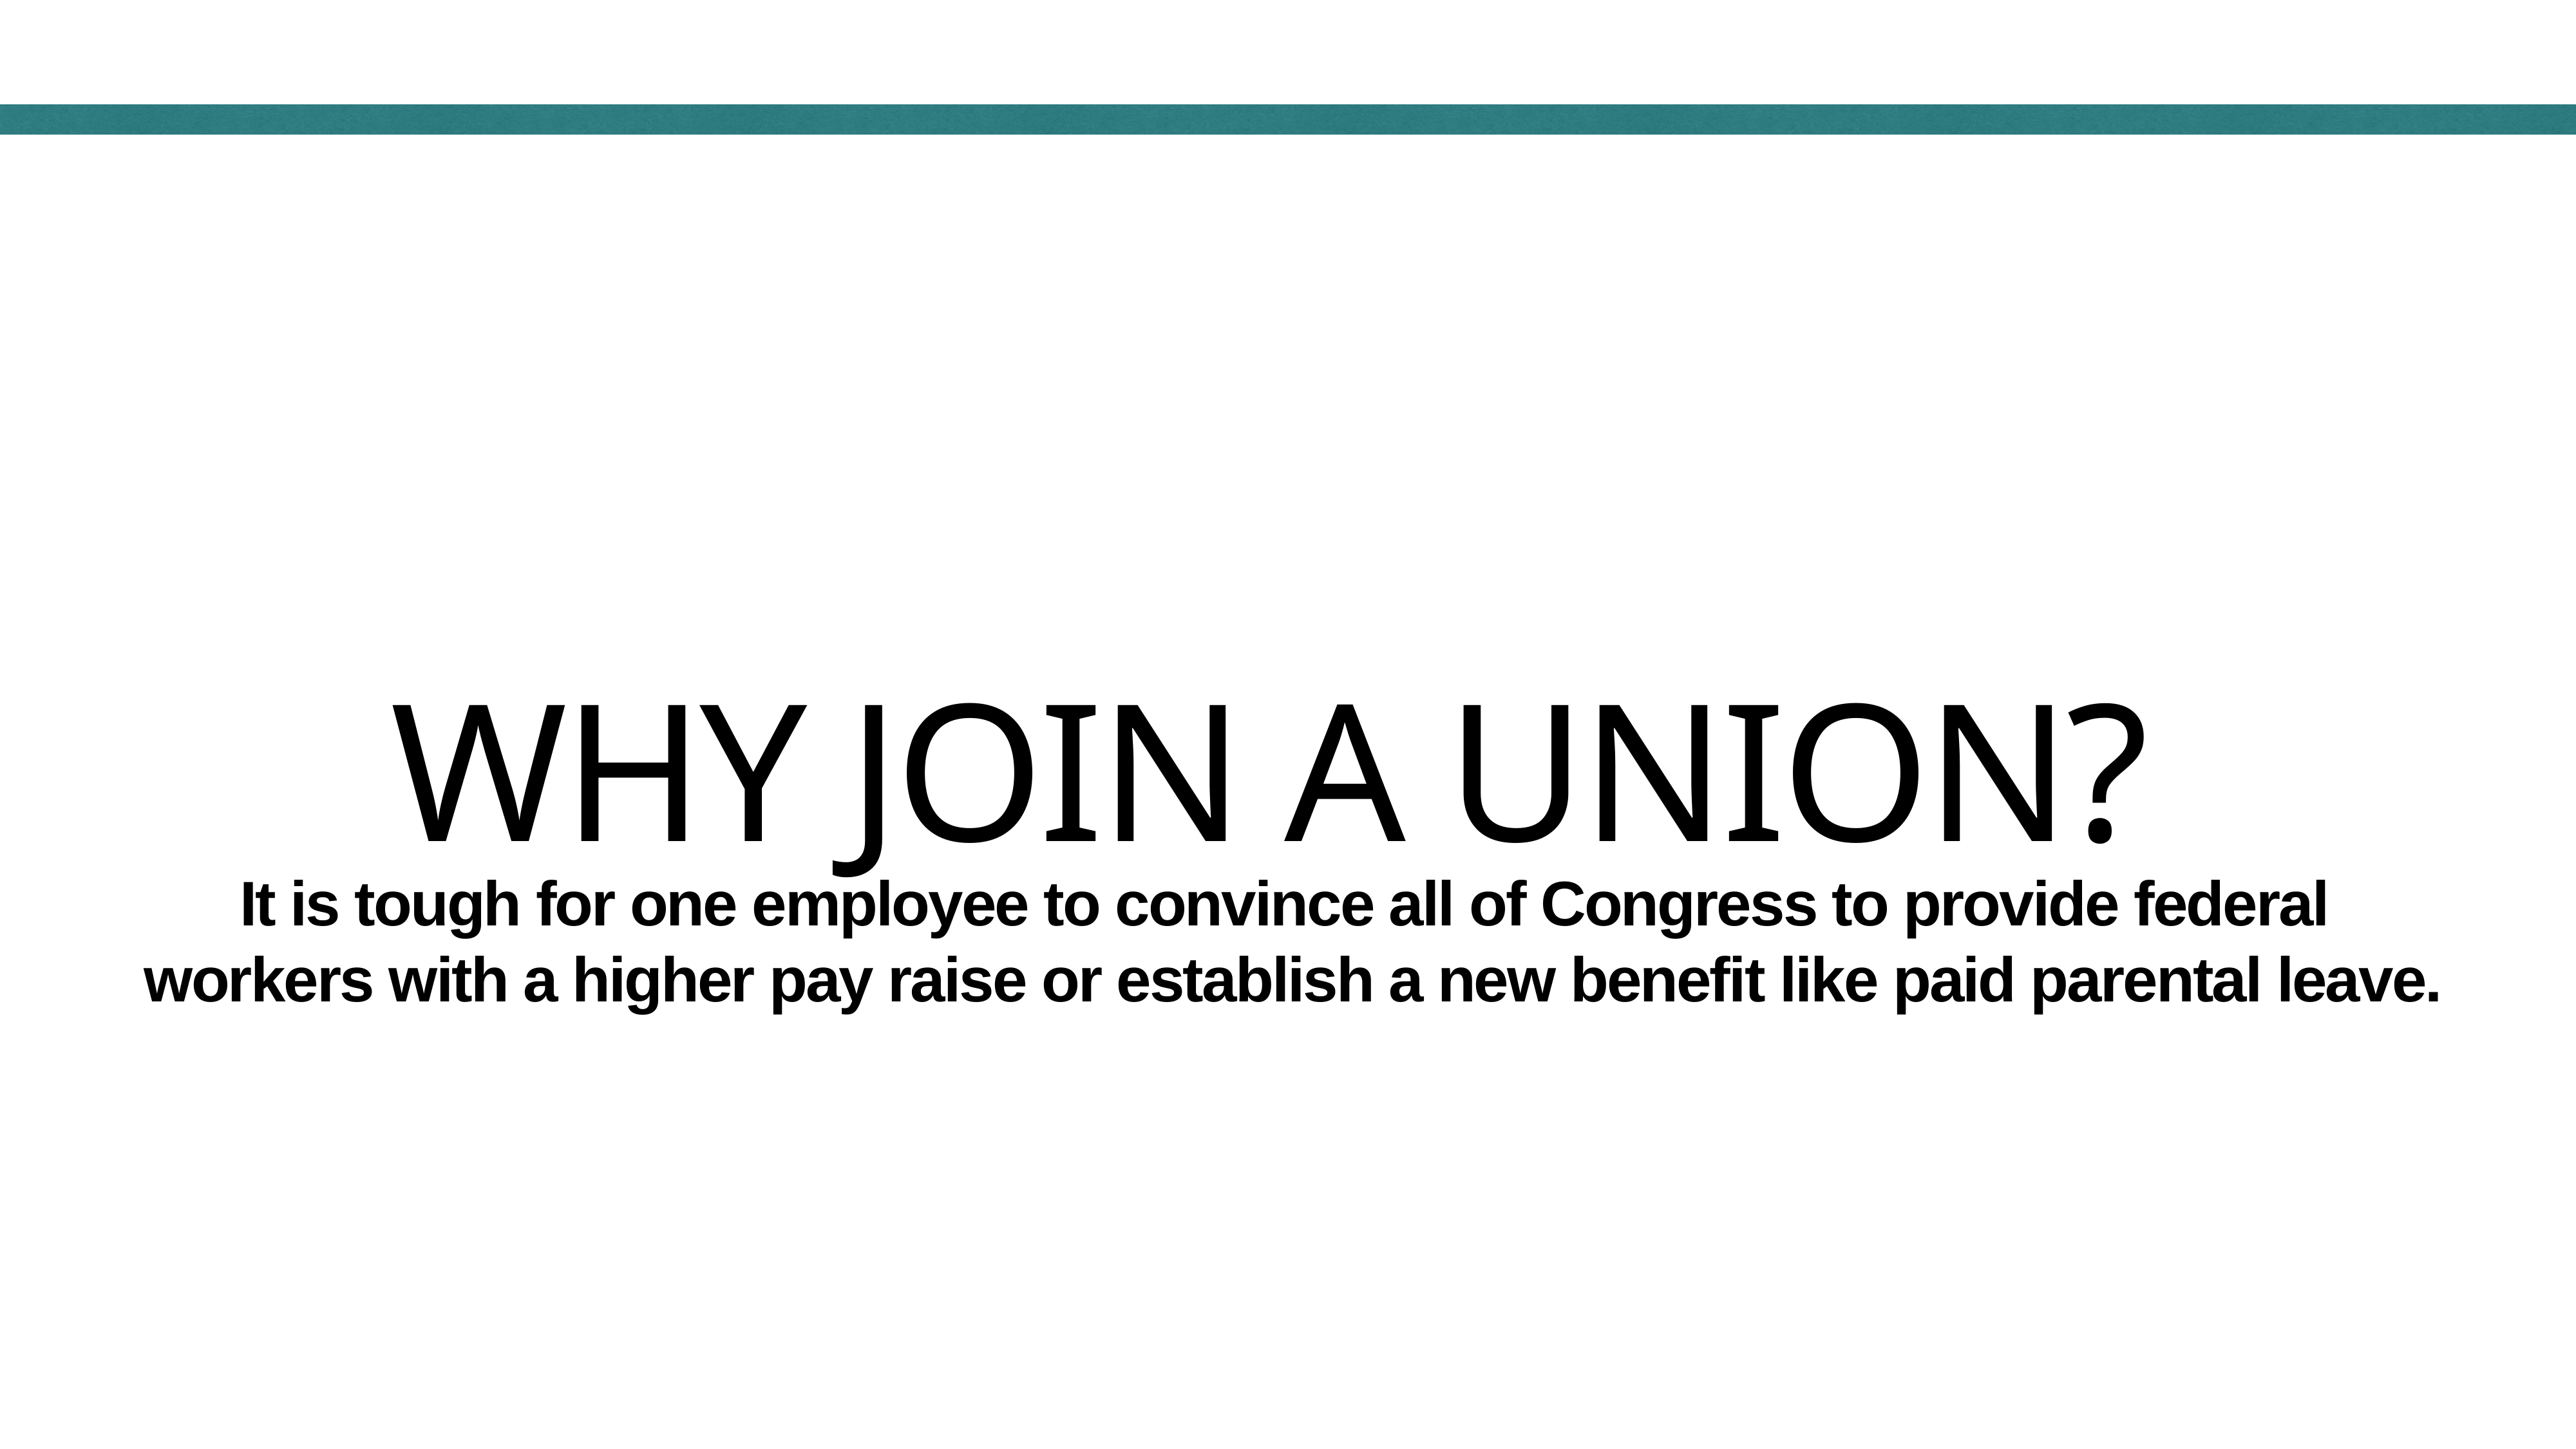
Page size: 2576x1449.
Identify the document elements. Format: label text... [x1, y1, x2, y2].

list WHY JOIN A UNION? [136, 378, 2448, 879]
list It is tough for one employee to convince all of Congress to provide federal workers with a higher pay raise or establish a new benefit like paid parental leave. [136, 879, 2448, 1378]
picture [0, 104, 2576, 135]
